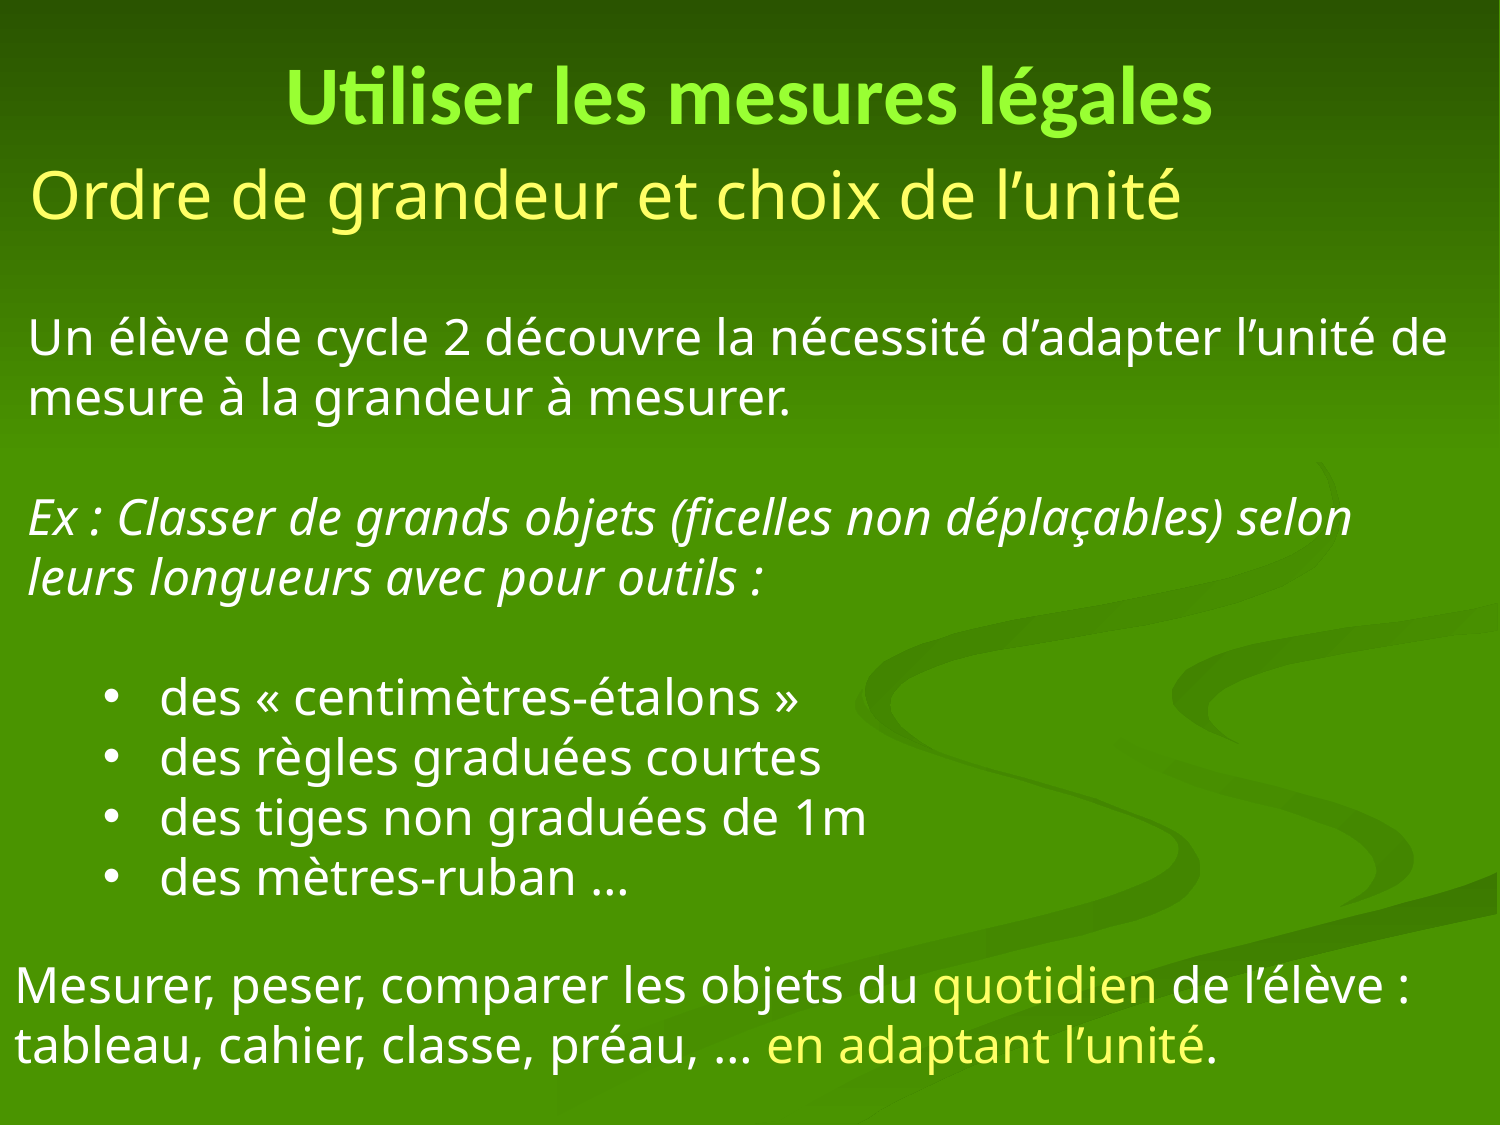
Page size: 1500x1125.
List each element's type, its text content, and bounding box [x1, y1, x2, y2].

list Ordre de grandeur et choix de l’unité [14, 160, 1486, 280]
title Utiliser les mesures légales [74, 44, 1426, 138]
text_box Un élève de cycle 2 découvre la nécessité d’adapter l’unité de mesure à la grandeur à mesurer. Ex : Classer de grands objets (ficelles non déplaçables) selon leurs longueurs avec pour outils : des « centimètres-étalons » des règles graduées courtes des tiges non graduées de 1m des mètres-ruban … [13, 297, 1487, 913]
text_box Mesurer, peser, comparer les objets du quotidien de l’élève : tableau, cahier, classe, préau, … en adaptant l’unité. [0, 946, 1500, 1082]
